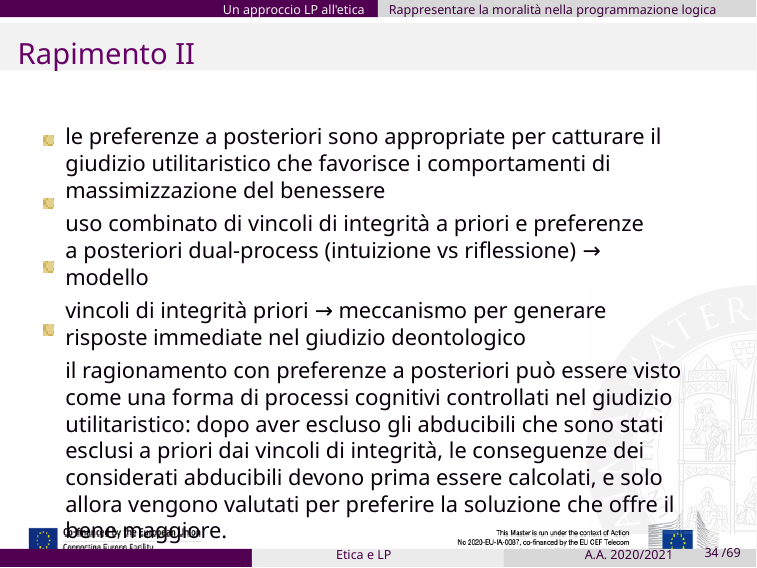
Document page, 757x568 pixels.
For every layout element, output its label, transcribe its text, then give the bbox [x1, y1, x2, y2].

text_box Rapimento II [0, 22, 756, 71]
text_box Rappresentare la moralità nella programmazione logica [377, 0, 756, 18]
text_box le preferenze a posteriori sono appropriate per catturare il giudizio utilitaristico che favorisce i comportamenti di massimizzazione del benessere uso combinato di vincoli di integrità a priori e preferenze a posteriori dual-process (intuizione vs riflessione) → modello vincoli di integrità priori → meccanismo per generare risposte immediate nel giudizio deontologico il ragionamento con preferenze a posteriori può essere visto come una forma di processi cognitivi controllati nel giudizio utilitaristico: dopo aver escluso gli abducibili che sono stati esclusi a priori dai vincoli di integrità, le conseguenze dei considerati abducibili devono prima essere calcolati, e solo allora vengono valutati per preferire la soluzione che offre il bene maggiore. [63, 121, 723, 544]
text_box Un approccio LP all'etica [0, 0, 377, 18]
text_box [0, 548, 757, 568]
picture [0, 0, 757, 548]
